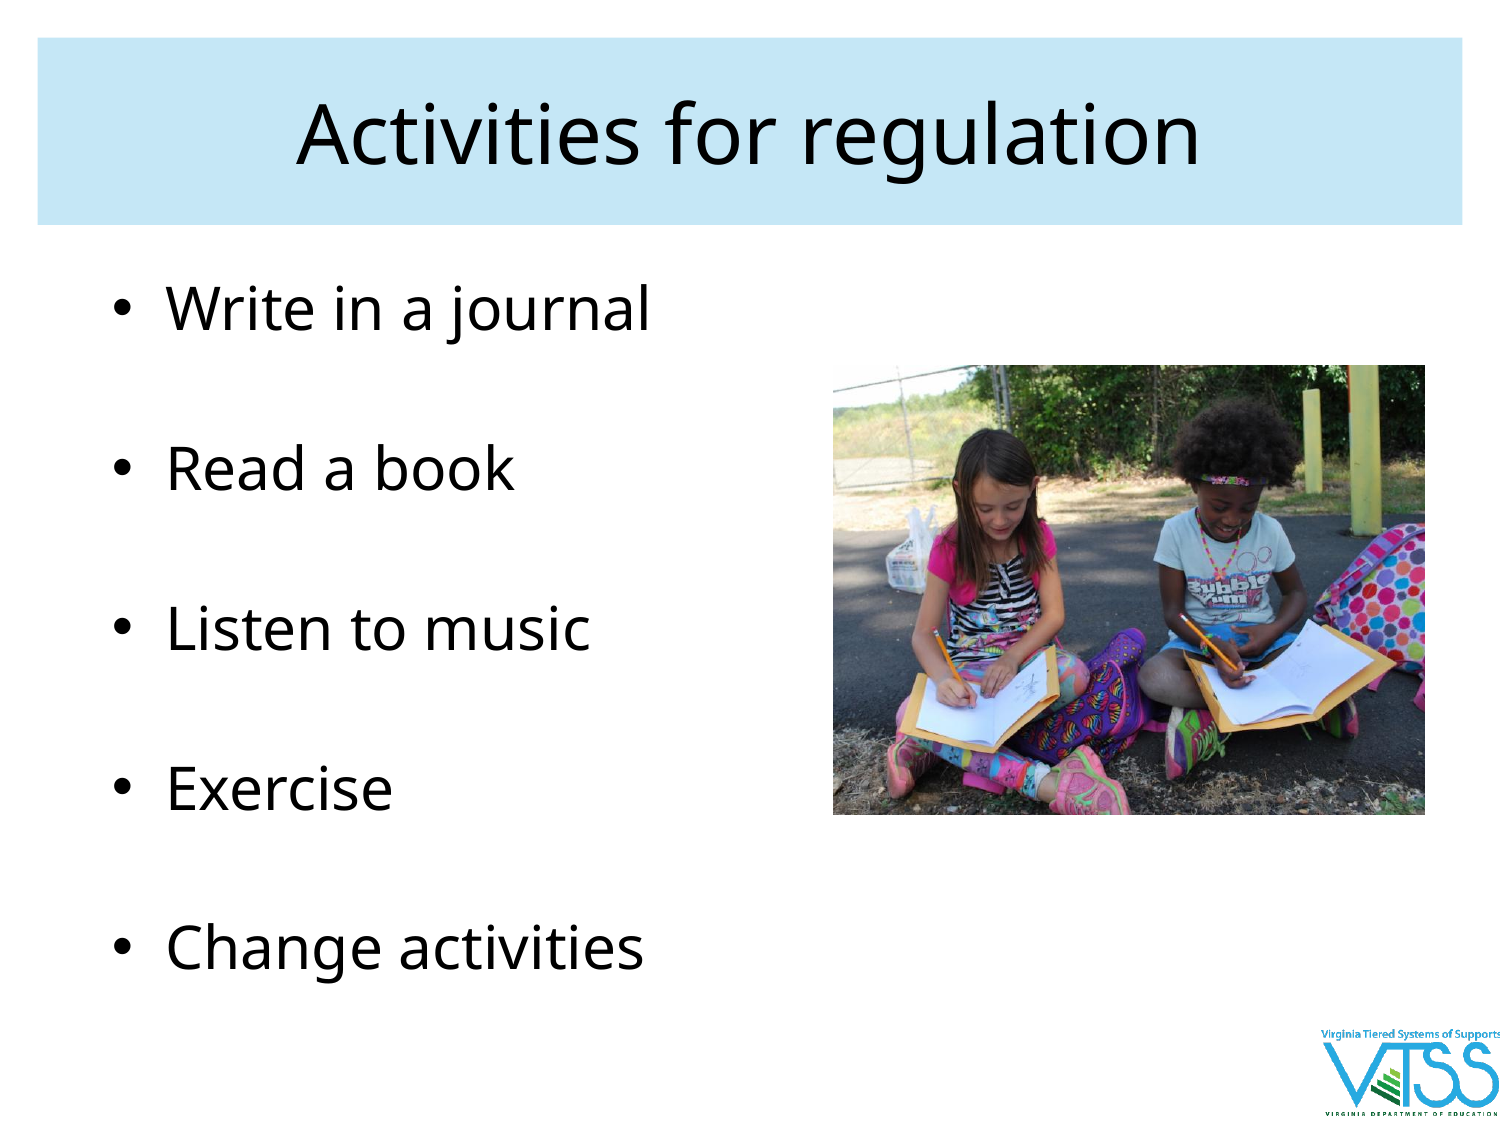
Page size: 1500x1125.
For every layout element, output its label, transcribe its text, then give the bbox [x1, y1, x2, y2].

title Activities for regulation [37, 37, 1463, 225]
list Write in a journal Read a book Listen to music Exercise Change activities [75, 262, 1425, 1067]
picture [833, 365, 1426, 815]
picture [1321, 1029, 1500, 1116]
